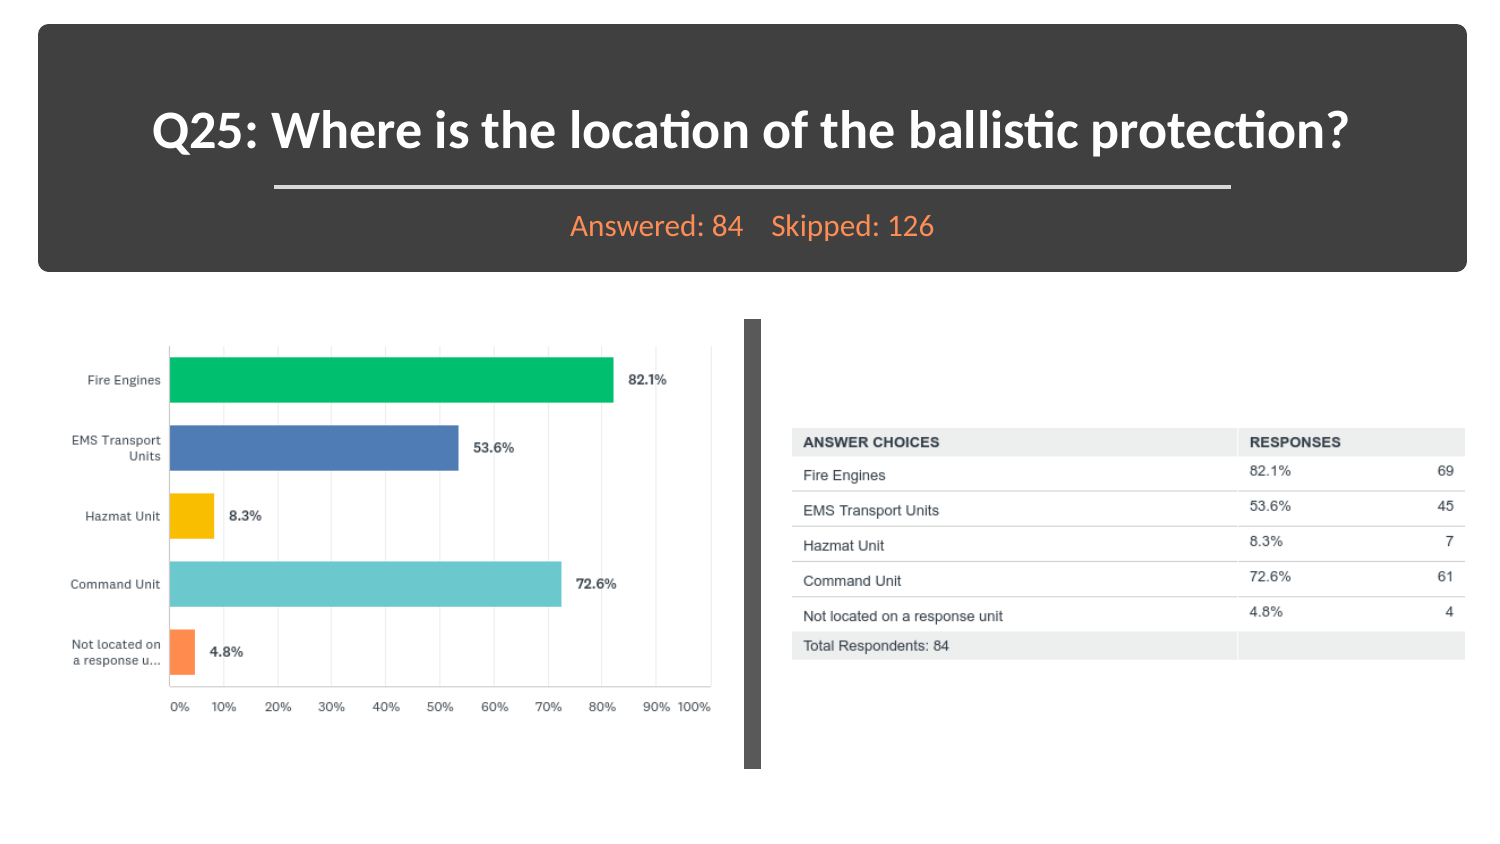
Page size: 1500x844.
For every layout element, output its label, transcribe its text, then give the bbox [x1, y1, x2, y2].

text_box [47, 32, 1458, 263]
list Answered: 84 Skipped: 126 [189, 202, 1315, 255]
title Q25: Where is the location of the ballistic protection? [67, 53, 1438, 168]
picture [40, 346, 713, 743]
picture [792, 428, 1465, 661]
